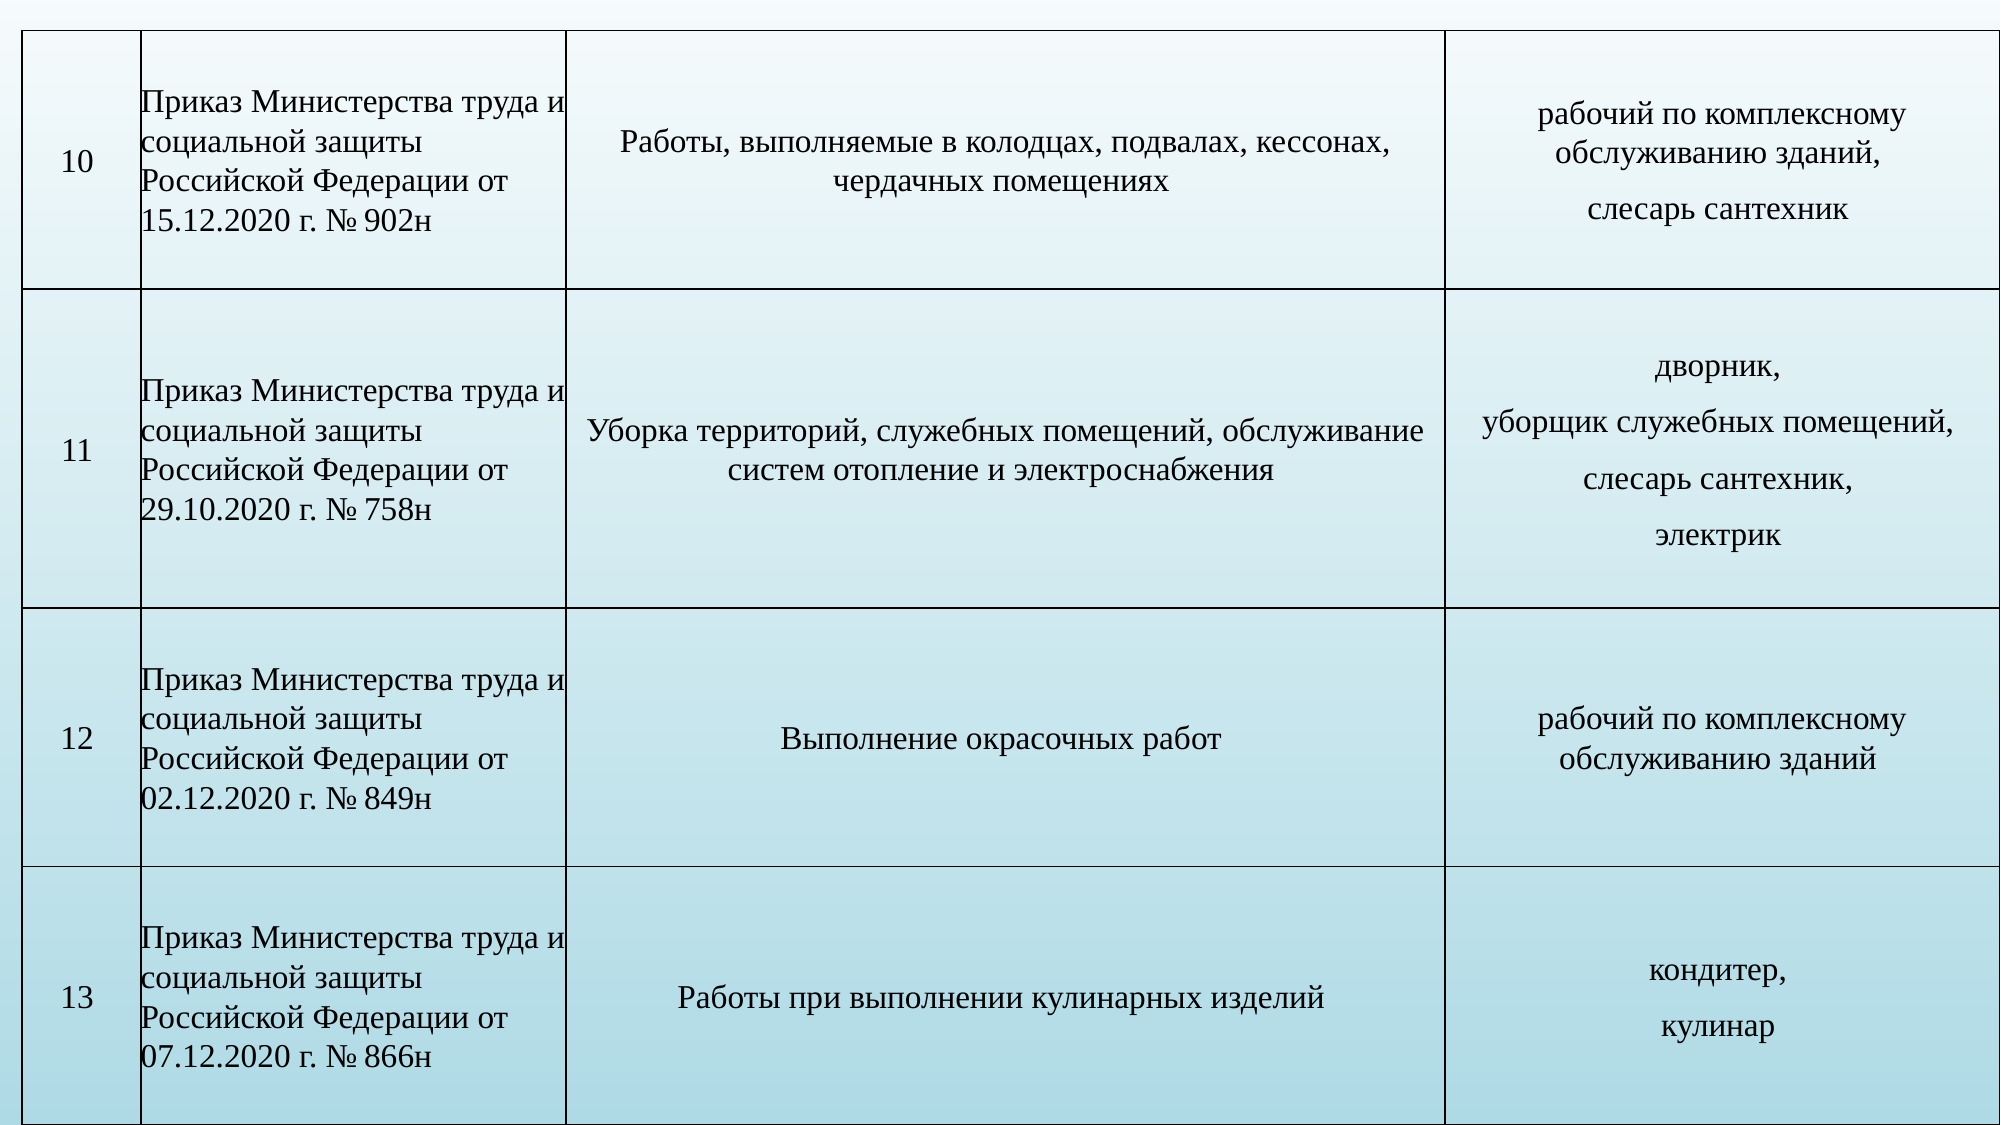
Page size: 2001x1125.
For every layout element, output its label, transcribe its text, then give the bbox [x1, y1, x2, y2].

table_header 10 [23, 31, 140, 288]
table_cell 13 [23, 867, 140, 1124]
table_cell Работы при выполнении кулинарных изделий [567, 867, 1444, 1124]
table_header Приказ Министерства труда и социальной защиты Российской Федерации от 15.12.2020 г. № 902н [142, 31, 565, 288]
table_cell 11 [23, 290, 140, 607]
table_cell 12 [23, 609, 140, 866]
table_cell Приказ Министерства труда и социальной защиты Российской Федерации от 29.10.2020 г. № 758н [142, 290, 565, 607]
table_header рабочий по комплексному обслуживанию зданий, слесарь сантехник [1446, 31, 1999, 288]
table_cell Приказ Министерства труда и социальной защиты Российской Федерации от 02.12.2020 г. № 849н [142, 609, 565, 866]
table_cell Приказ Министерства труда и социальной защиты Российской Федерации от 07.12.2020 г. № 866н [142, 867, 565, 1124]
table_header Работы, выполняемые в колодцах, подвалах, кессонах, чердачных помещениях [567, 31, 1444, 288]
table_cell дворник, уборщик служебных помещений, слесарь сантехник, электрик [1446, 290, 1999, 607]
table_cell Уборка территорий, служебных помещений, обслуживание систем отопление и электроснабжения [567, 290, 1444, 607]
table_cell Выполнение окрасочных работ [567, 609, 1444, 866]
table_cell рабочий по комплексному обслуживанию зданий [1446, 609, 1999, 866]
table_cell кондитер, кулинар [1446, 867, 1999, 1124]
